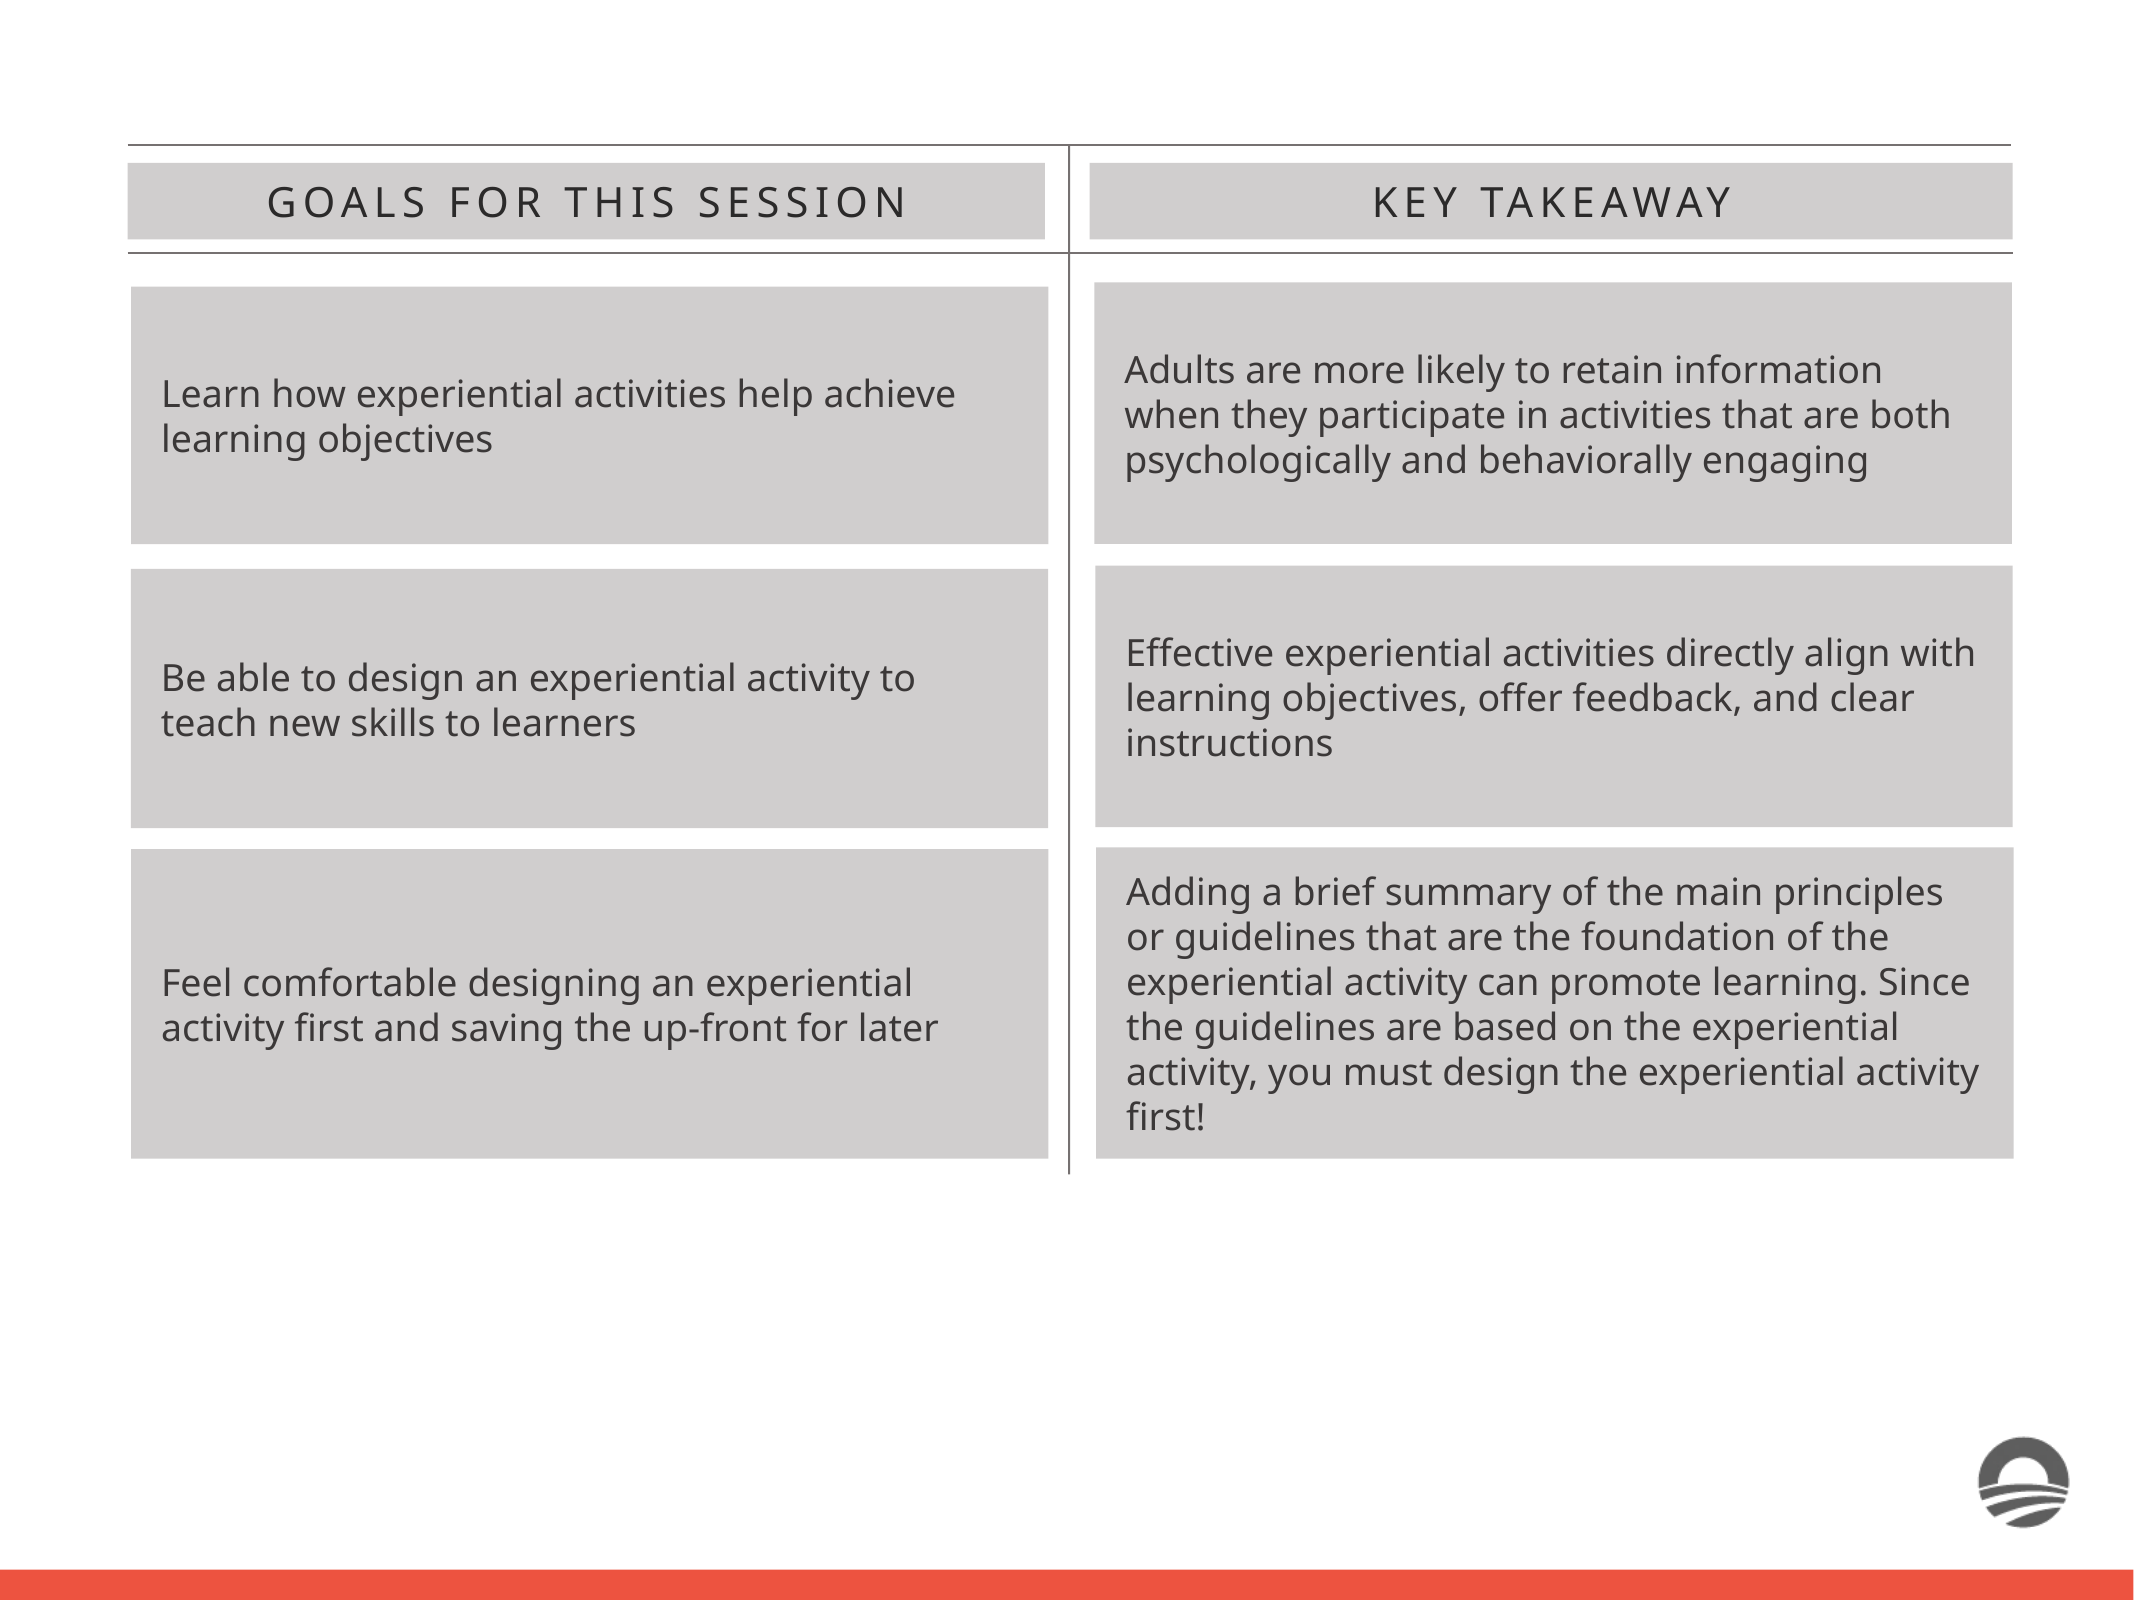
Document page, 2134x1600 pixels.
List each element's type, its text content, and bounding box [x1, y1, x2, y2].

text_box Learn how experiential activities help achieve learning objectives [130, 286, 1049, 545]
text_box GOALS FOR THIS SESSION [127, 162, 1046, 241]
text_box Effective experiential activities directly align with learning objectives, offer feedback, and clear instructions [1094, 565, 2014, 828]
text_box Feel comfortable designing an experiential activity first and saving the up-front for later [130, 848, 1049, 1160]
text_box Be able to design an experiential activity to teach new skills to learners [130, 568, 1049, 829]
text_box KEY TAKEAWAY [1089, 162, 2014, 241]
text_box Adding a brief summary of the main principles or guidelines that are the foundation of the experiential activity can promote learning. Since the guidelines are based on the experiential activity, you must design the experiential activity first! [1095, 846, 2015, 1160]
text_box Adults are more likely to retain information when they participate in activities that are both psychologically and behaviorally engaging [1093, 281, 2013, 545]
